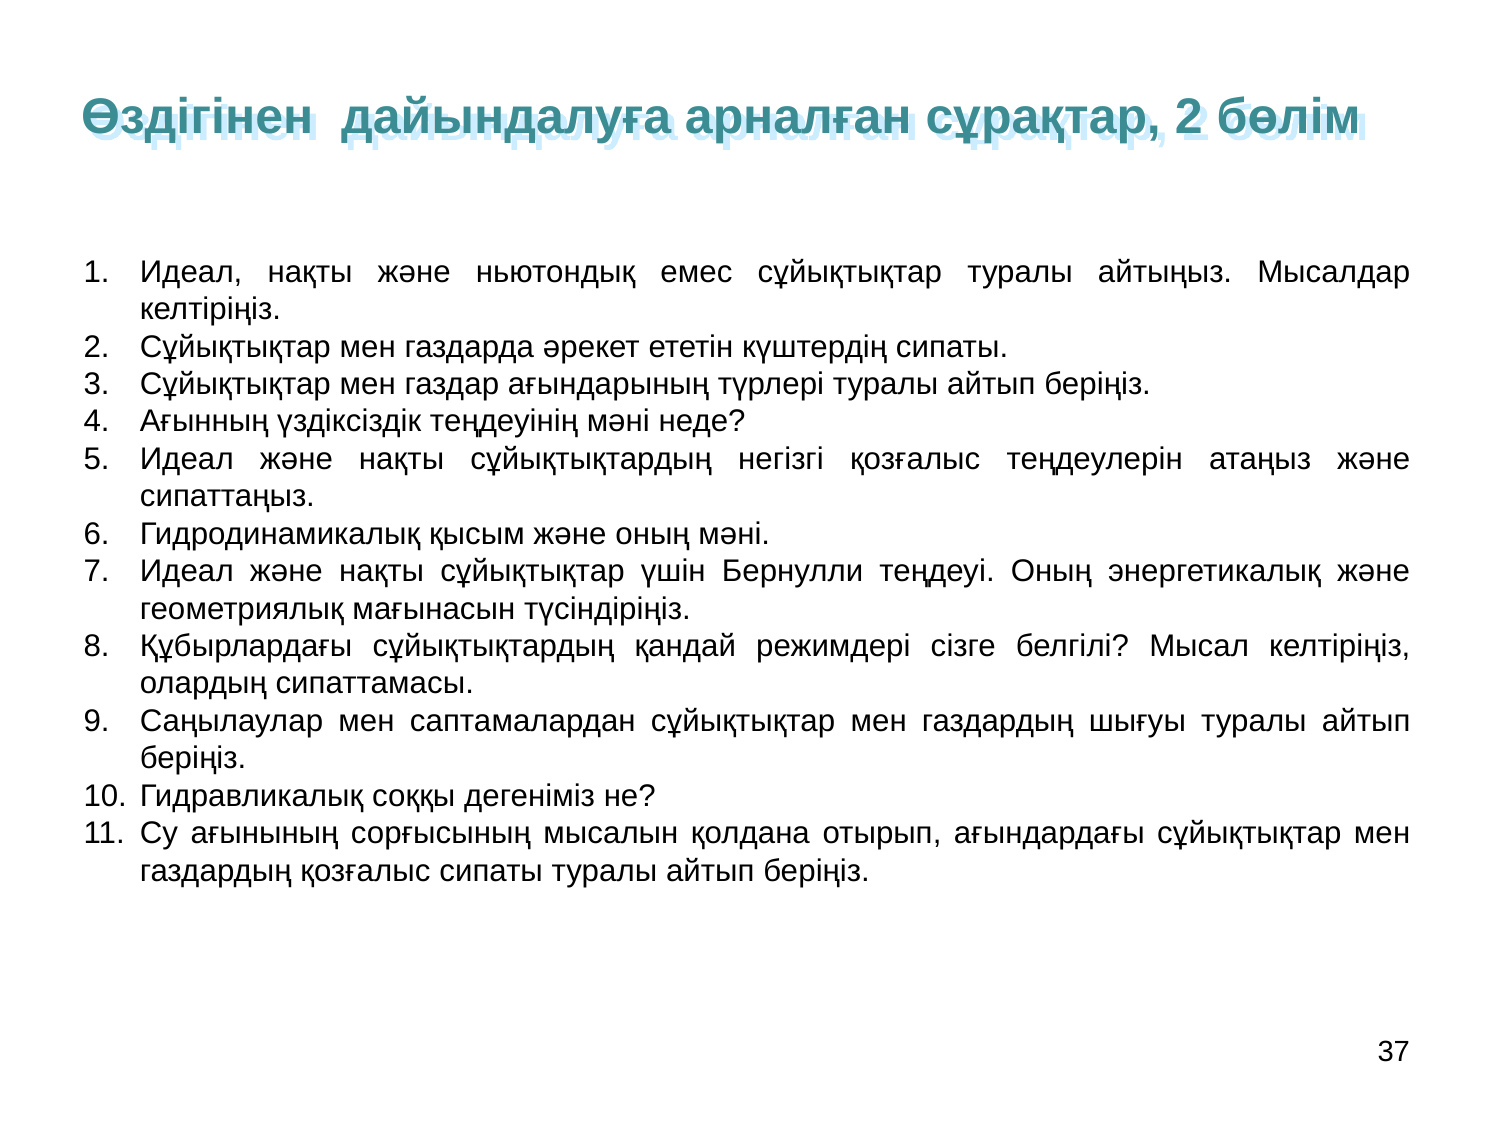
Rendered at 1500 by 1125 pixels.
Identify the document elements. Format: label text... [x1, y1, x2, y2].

text_box Идеал, нақты және ньютондық емес сұйықтықтар туралы айтыңыз. Мысалдар келтіріңіз. Сұйықтықтар мен газдарда әрекет ететін күштердің сипаты. Сұйықтықтар мен газдар ағындарының түрлері туралы айтып беріңіз. Ағынның үздіксіздік теңдеуінің мәні неде? Идеал және нақты сұйықтықтардың негізгі қозғалыс теңдеулерін атаңыз және сипаттаңыз. Гидродинамикалық қысым және оның мәні. Идеал және нақты сұйықтықтар үшін Бернулли теңдеуі. Оның энергетикалық және геометриялық мағынасын түсіндіріңіз. Құбырлардағы сұйықтықтардың қандай режимдері сізге белгілі? Мысал келтіріңіз, олардың сипаттамасы. Саңылаулар мен саптамалардан сұйықтықтар мен газдардың шығуы туралы айтып беріңіз. Гидравликалық соққы дегеніміз не? Су ағынының сорғысының мысалын қолдана отырып, ағындардағы сұйықтықтар мен газдардың қозғалыс сипаты туралы айтып беріңіз. [68, 243, 1427, 895]
text_box Өздігінен дайындалуға арналған сұрақтар, 2 бөлім [66, 48, 1425, 179]
slide_number 37 [1074, 1024, 1425, 1103]
